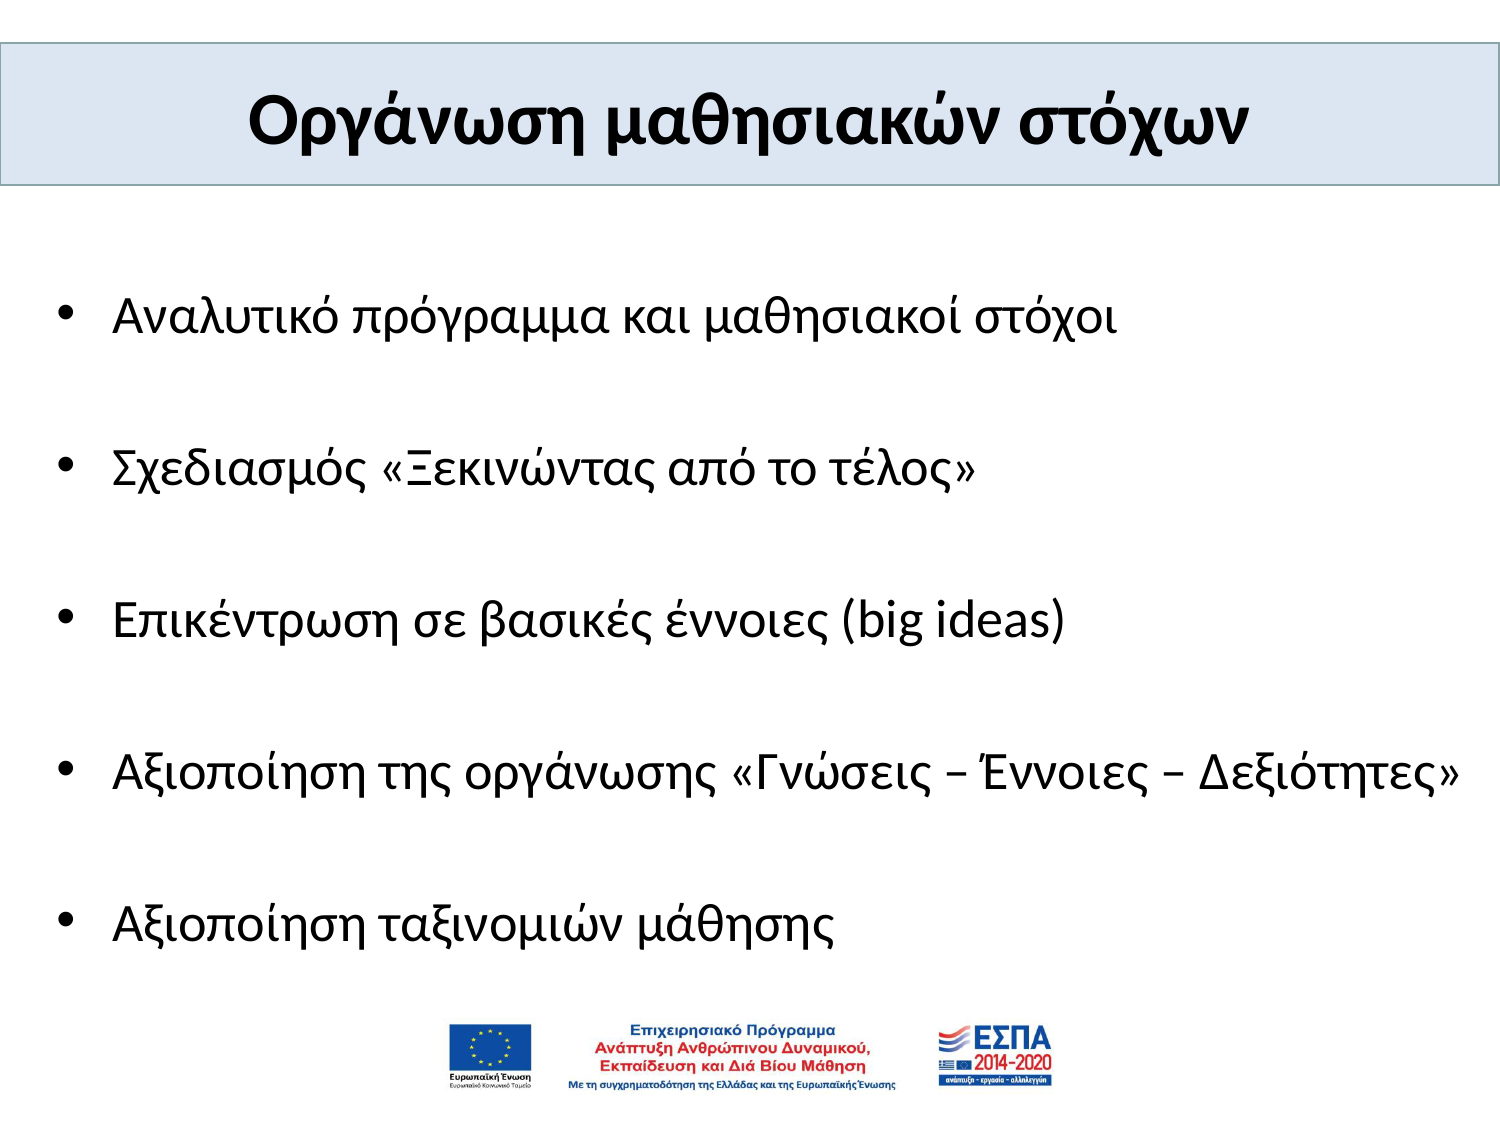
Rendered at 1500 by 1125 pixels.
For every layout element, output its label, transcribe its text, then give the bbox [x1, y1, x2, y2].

title Οργάνωση μαθησιακών στόχων [75, 45, 1425, 185]
list Αναλυτικό πρόγραμμα και μαθησιακοί στόχοι Σχεδιασμός «Ξεκινώντας από το τέλος» Επικέντρωση σε βασικές έννοιες (big ideas) Αξιοποίηση της οργάνωσης «Γνώσεις – Έννοιες – Δεξιότητες» Αξιοποίηση ταξινομιών μάθησης [41, 272, 1481, 1015]
text_box [0, 43, 1500, 185]
picture [430, 1018, 1069, 1095]
